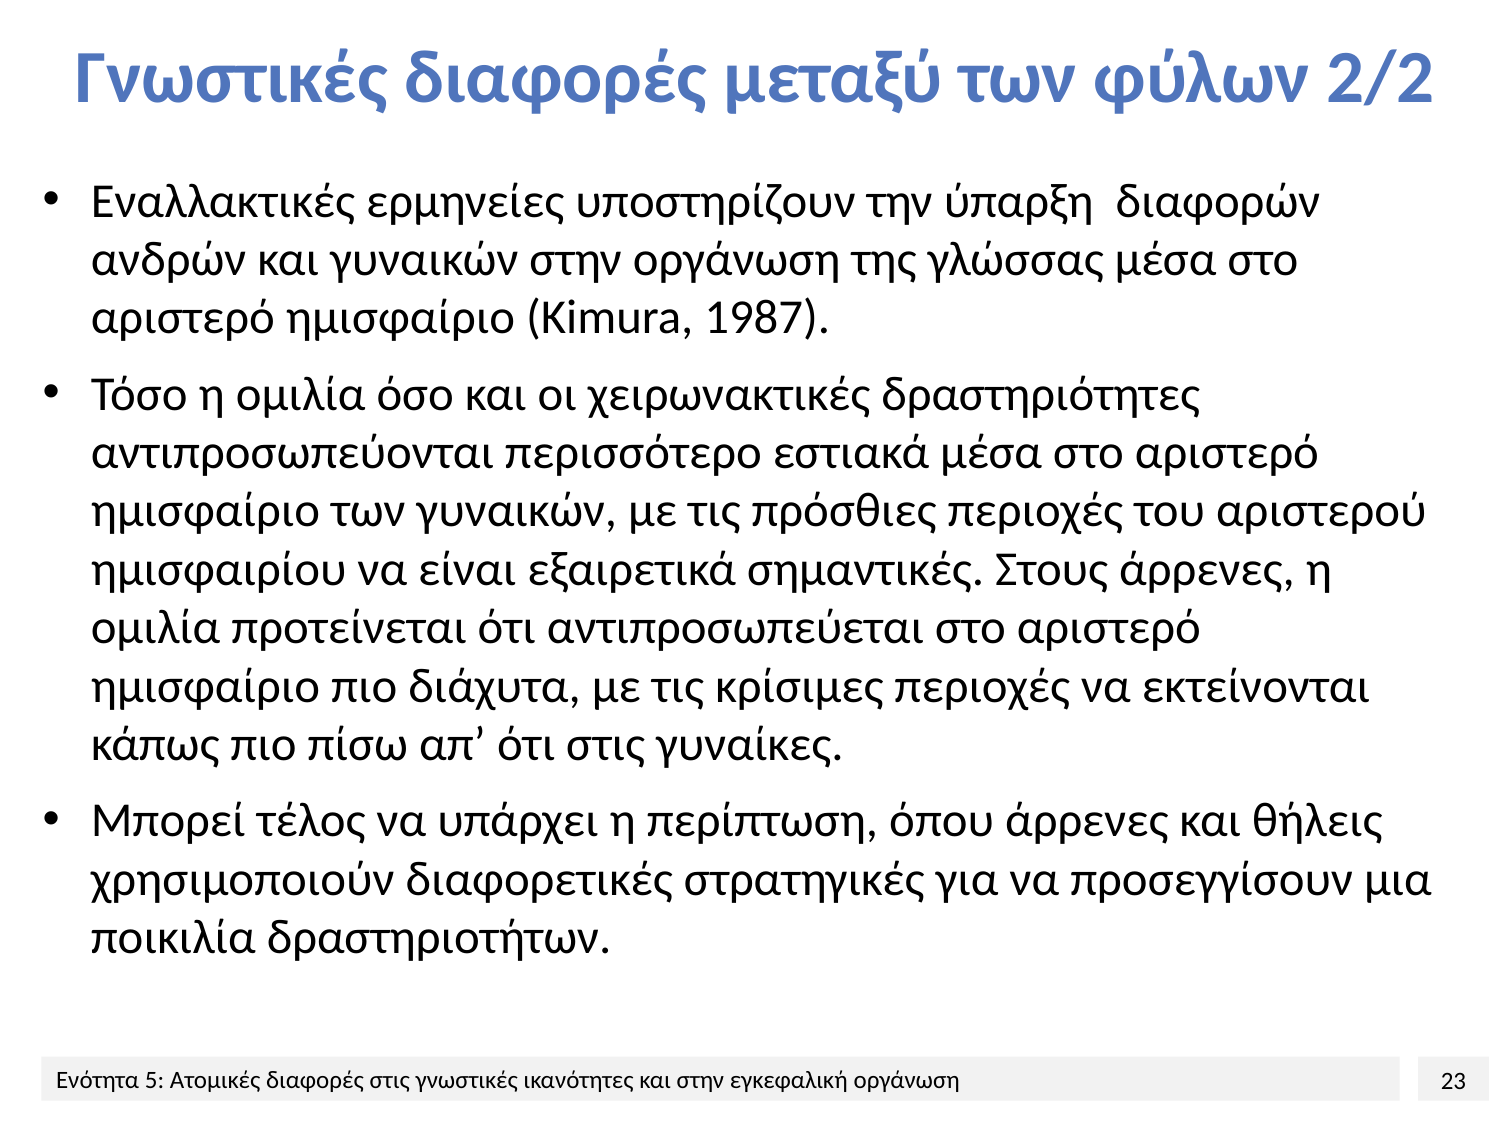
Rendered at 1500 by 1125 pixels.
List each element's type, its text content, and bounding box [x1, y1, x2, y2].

title Γνωστικές διαφορές μεταξύ των φύλων 2/2 [53, 19, 1459, 126]
list Εναλλακτικές ερμηνείες υποστηρίζουν την ύπαρξη διαφορών ανδρών και γυναικών στην οργάνωση της γλώσσας μέσα στο αριστερό ημισφαίριο (Kimura, 1987). Τόσο η ομιλία όσο και οι χειρωνακτικές δραστηριότητες αντιπροσωπεύονται περισσότερο εστιακά μέσα στο αριστερό ημισφαίριο των γυναικών, με τις πρόσθιες περιοχές του αριστερού ημισφαιρίου να είναι εξαιρετικά σημαντικές. Στους άρρενες, η ομιλία προτείνεται ότι αντιπροσωπεύεται στο αριστερό ημισφαίριο πιο διάχυτα, με τις κρίσιμες περιοχές να εκτείνονται κάπως πιο πίσω απ’ ότι στις γυναίκες. Μπορεί τέλος να υπάρχει η περίπτωση, όπου άρρενες και θήλεις χρησιμοποιούν διαφορετικές στρατηγικές για να προσεγγίσουν μια ποικιλία δραστηριοτήτων. [27, 160, 1457, 988]
